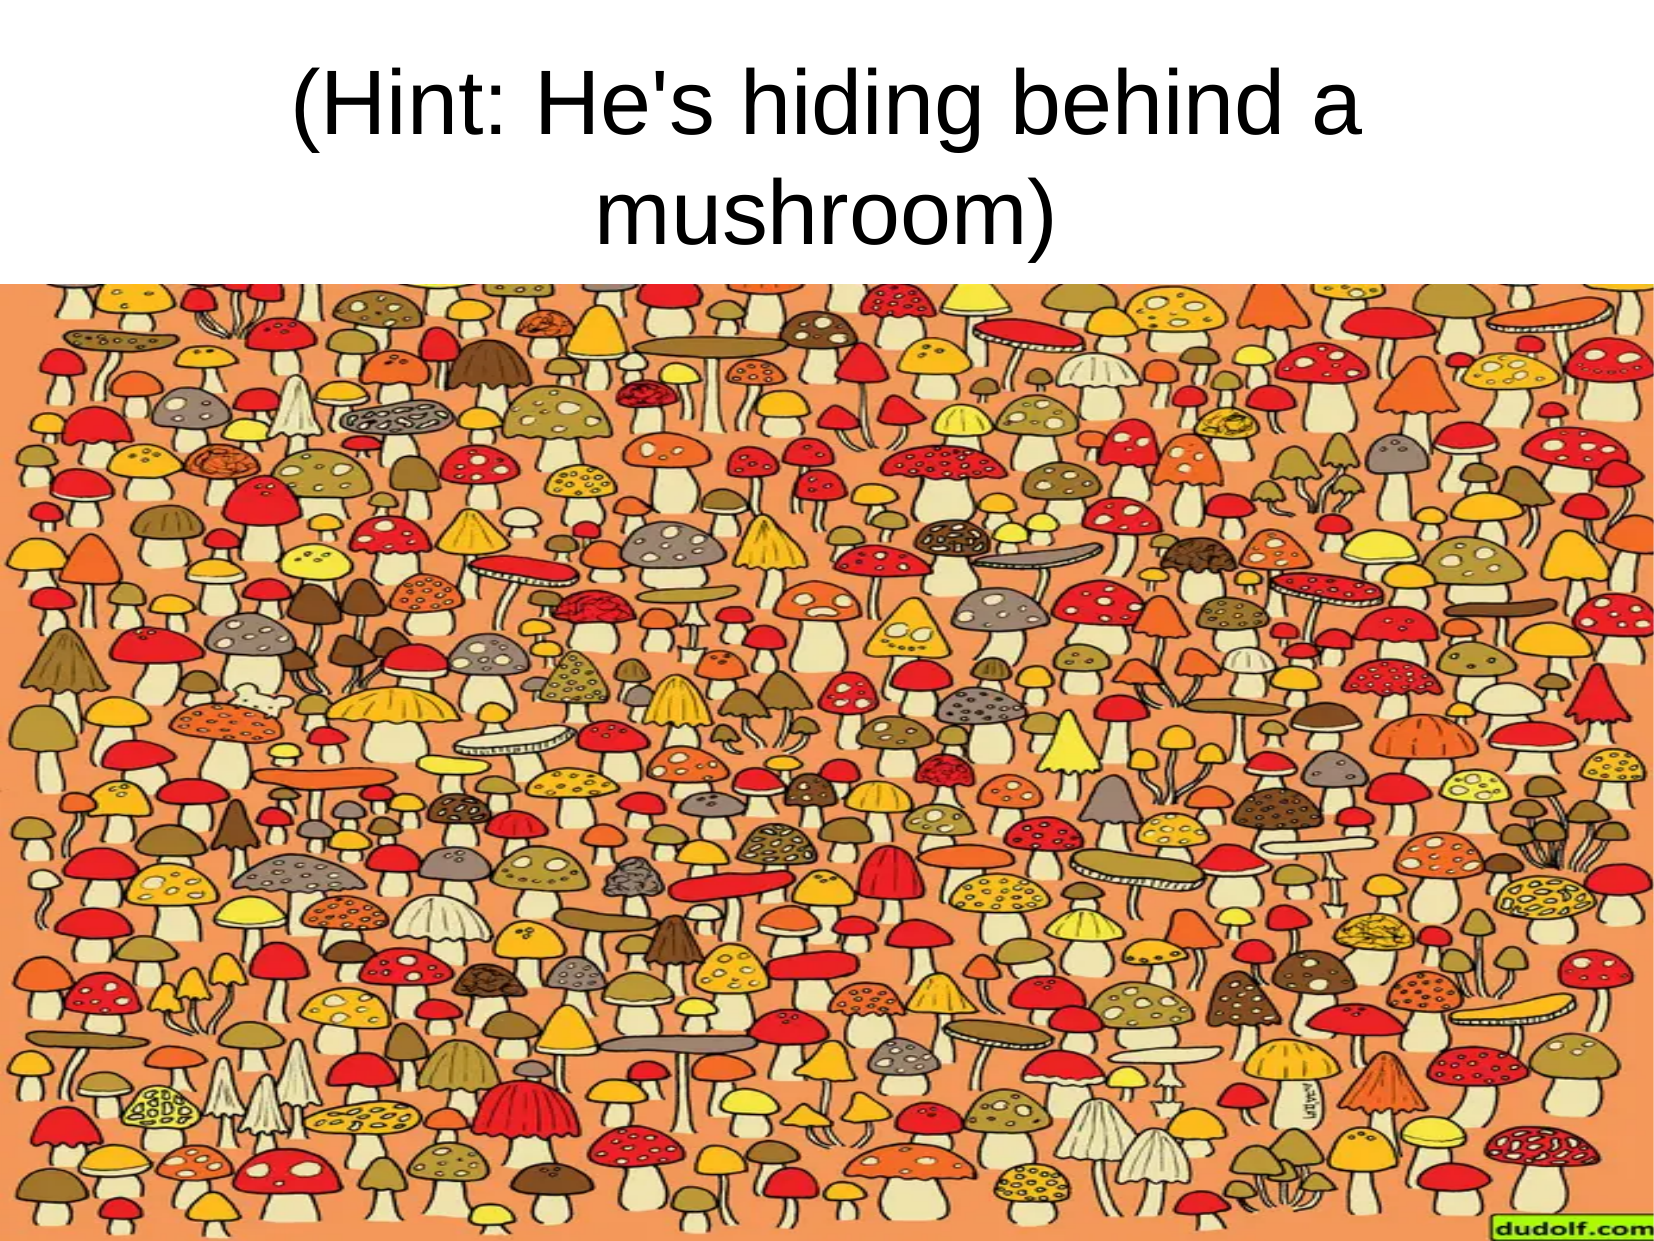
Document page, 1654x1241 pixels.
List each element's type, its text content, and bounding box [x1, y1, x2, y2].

picture [0, 284, 1654, 1241]
text_box (Hint: He's hiding behind a mushroom) [82, 49, 1571, 257]
